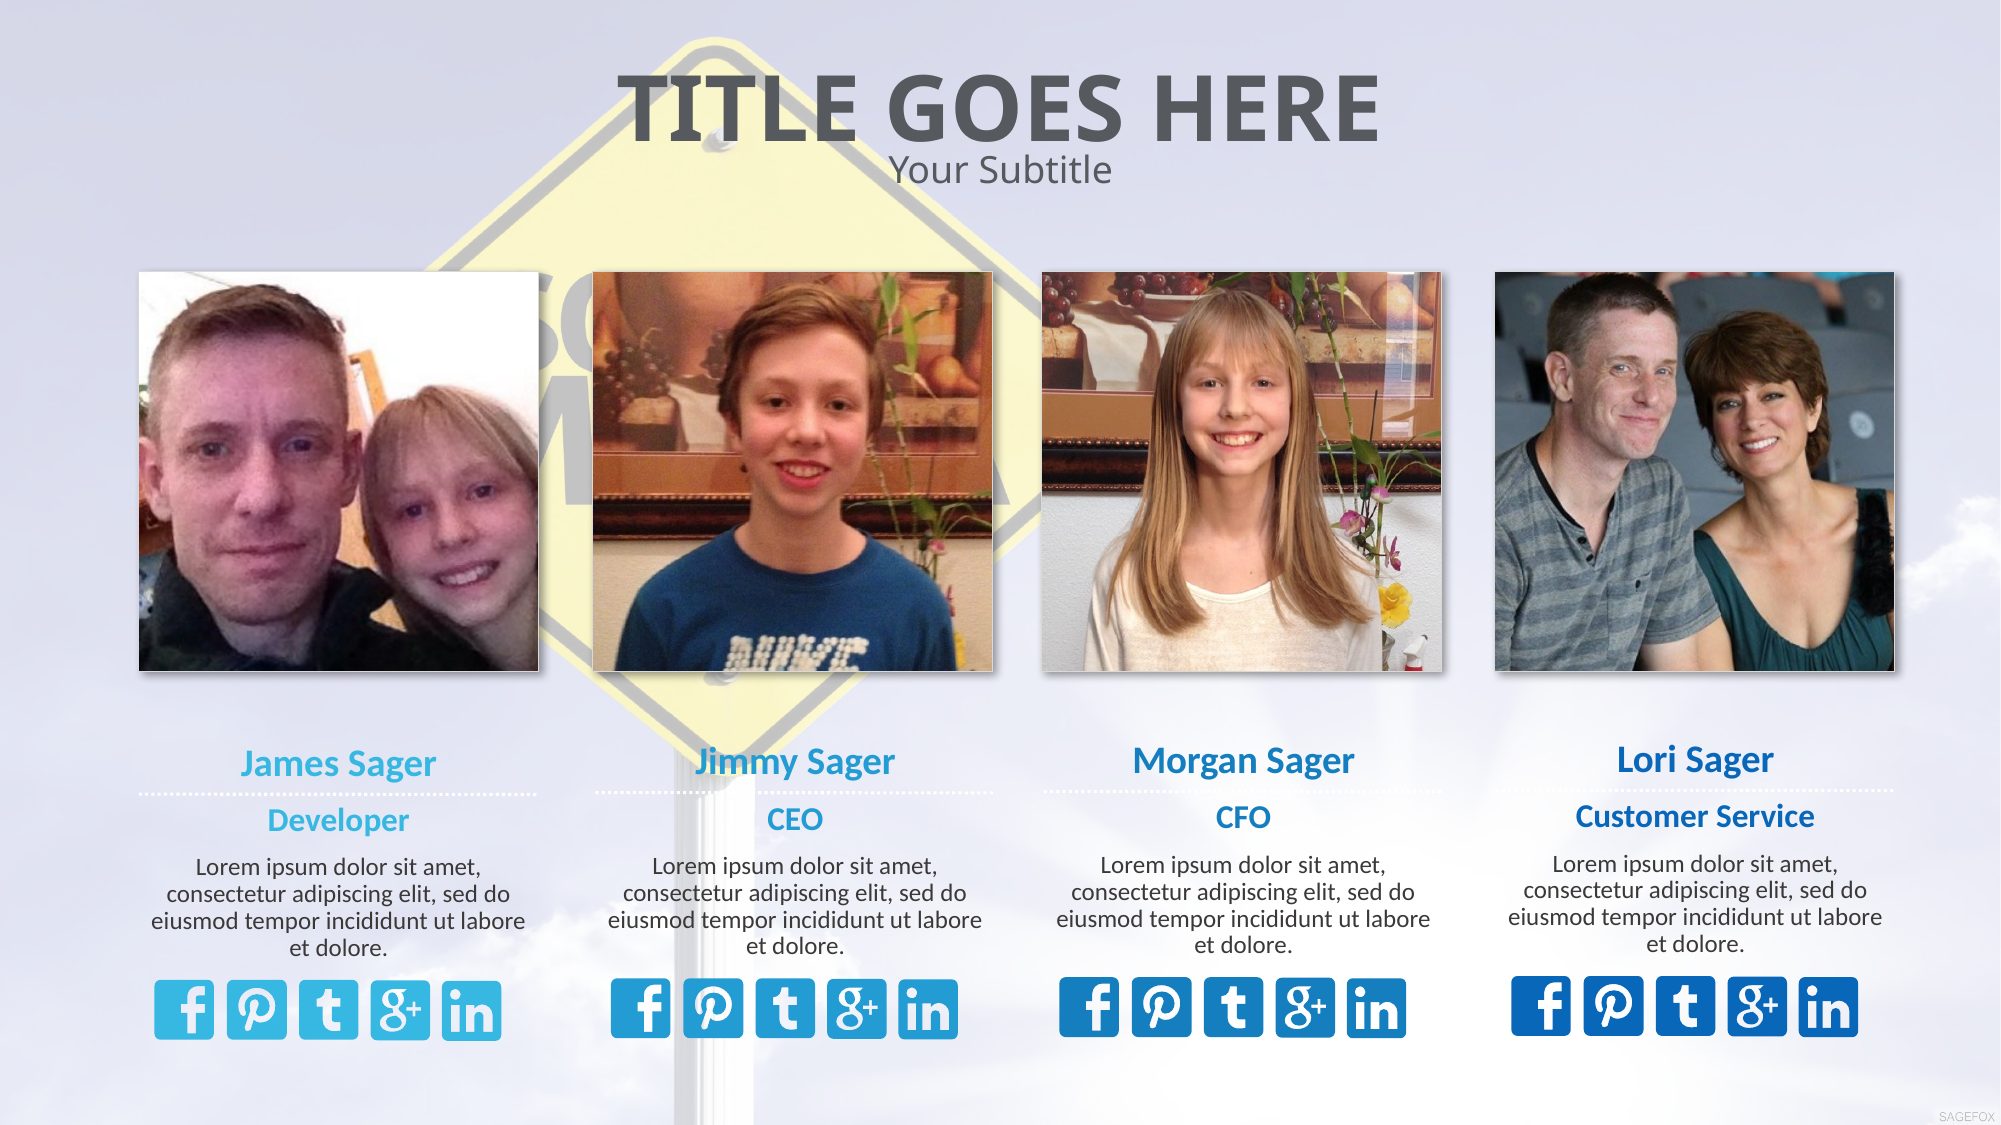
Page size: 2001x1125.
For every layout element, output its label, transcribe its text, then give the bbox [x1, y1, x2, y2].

text_box Lorem ipsum dolor sit amet, consectetur adipiscing elit, sed do eiusmod tempor incididunt ut labore et dolore. [138, 854, 539, 968]
text_box Developer [163, 799, 514, 842]
text_box [138, 270, 540, 672]
text_box [1494, 271, 1896, 673]
text_box Lorem ipsum dolor sit amet, consectetur adipiscing elit, sed do eiusmod tempor incididunt ut labore et dolore. [1043, 851, 1444, 965]
text_box CEO [620, 798, 971, 841]
text_box Customer Service [1520, 796, 1871, 839]
text_box James Sager [163, 742, 514, 785]
text_box Lori Sager [1520, 738, 1871, 781]
text_box Lorem ipsum dolor sit amet, consectetur adipiscing elit, sed do eiusmod tempor incididunt ut labore et dolore. [1495, 850, 1896, 964]
text_box [1040, 270, 1442, 672]
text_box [548, 42, 1452, 199]
text_box Morgan Sager [1068, 739, 1419, 782]
text_box Jimmy Sager [620, 740, 971, 784]
text_box [591, 270, 993, 672]
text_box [154, 979, 502, 1041]
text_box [1511, 976, 1859, 1038]
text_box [610, 978, 958, 1040]
text_box CFO [1068, 797, 1419, 840]
text_box Lorem ipsum dolor sit amet, consectetur adipiscing elit, sed do eiusmod tempor incididunt ut labore et dolore. [595, 852, 996, 966]
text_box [1059, 977, 1407, 1039]
